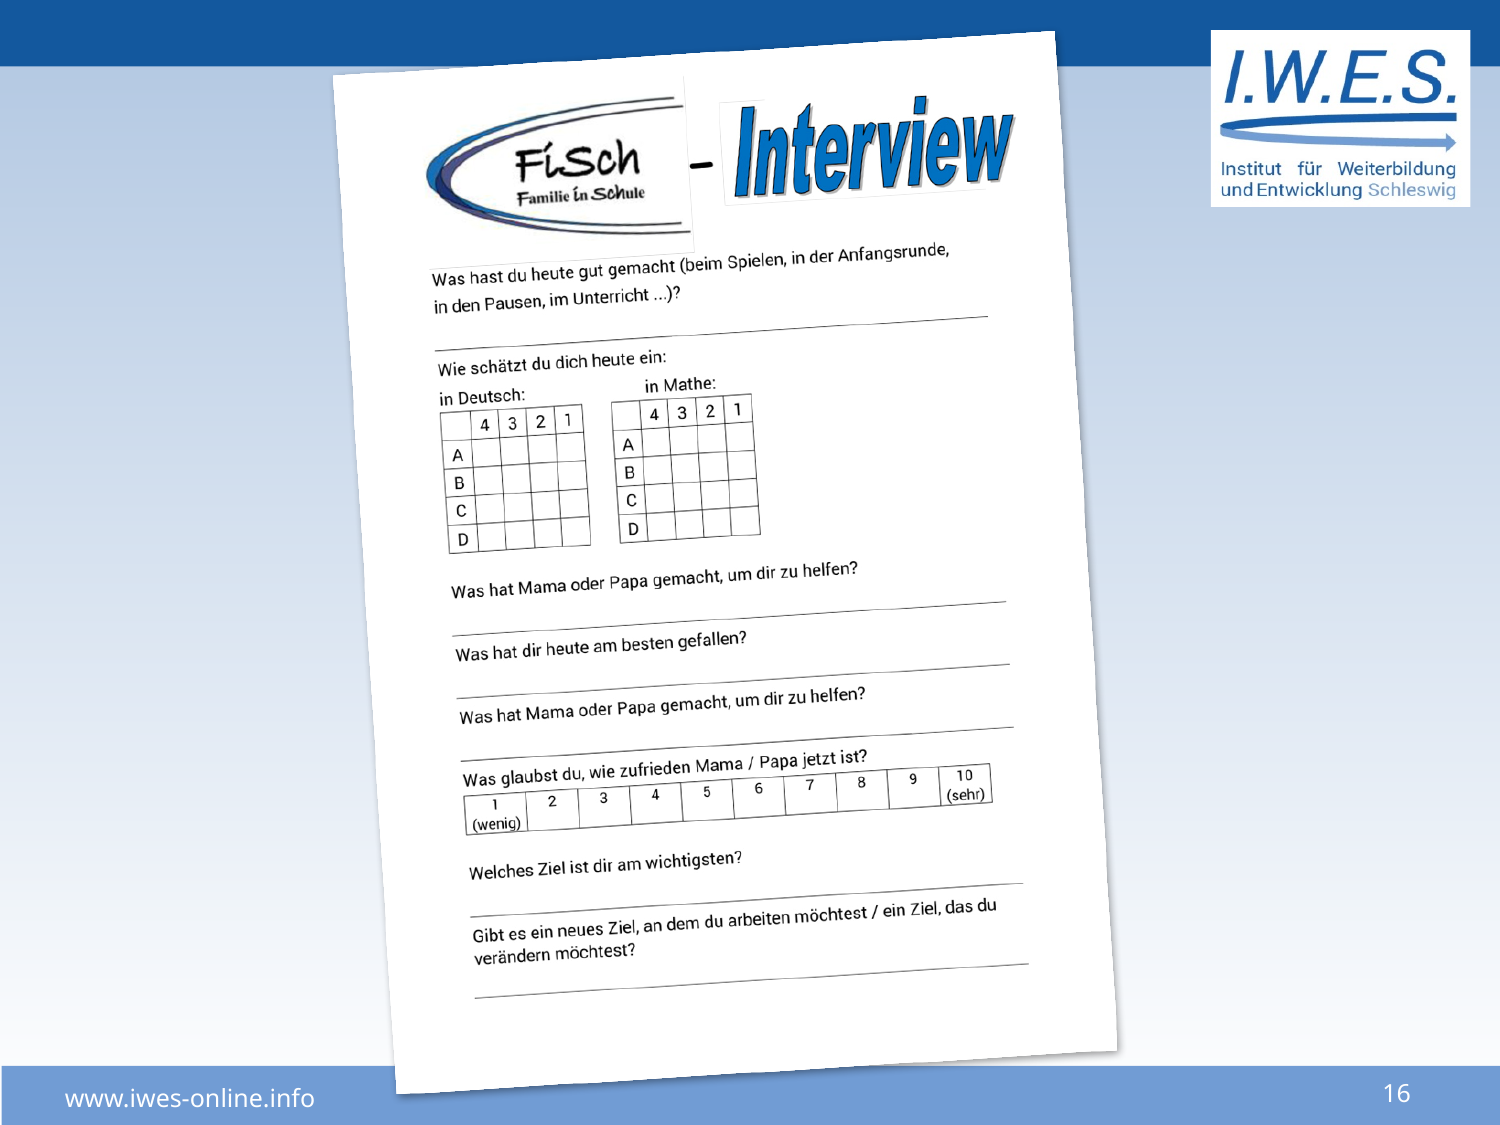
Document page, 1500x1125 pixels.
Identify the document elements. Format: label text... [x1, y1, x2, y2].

picture [333, 32, 1117, 1094]
text_box [0, 0, 1500, 68]
text_box [0, 1064, 1500, 1125]
text_box www.iwes-online.info [50, 1074, 400, 1120]
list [1210, 30, 1471, 207]
slide_number 16 [1075, 1064, 1426, 1124]
